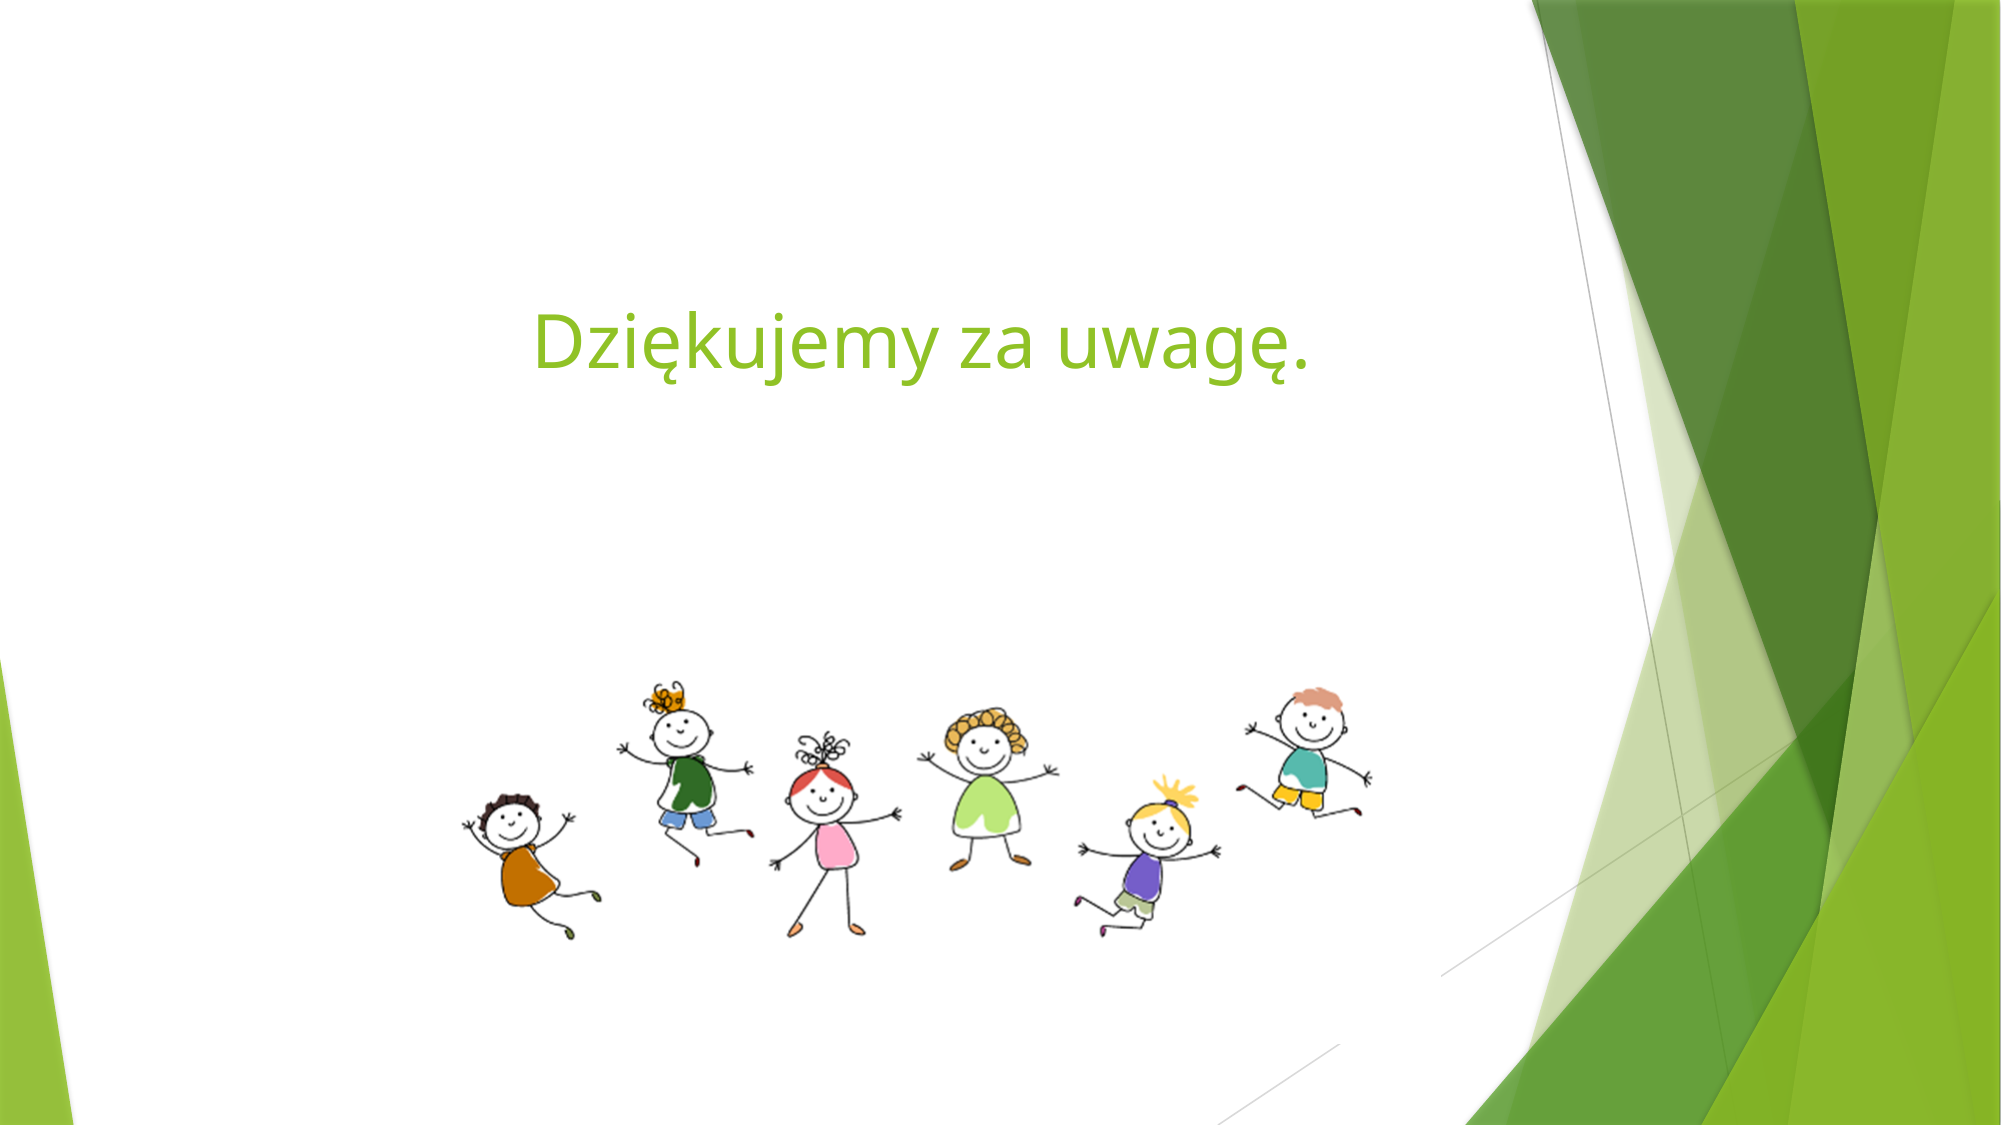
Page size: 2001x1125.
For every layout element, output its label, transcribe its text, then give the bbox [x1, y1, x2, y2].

title Dziękujemy za uwagę. [216, 285, 1627, 431]
picture [440, 575, 1442, 1045]
